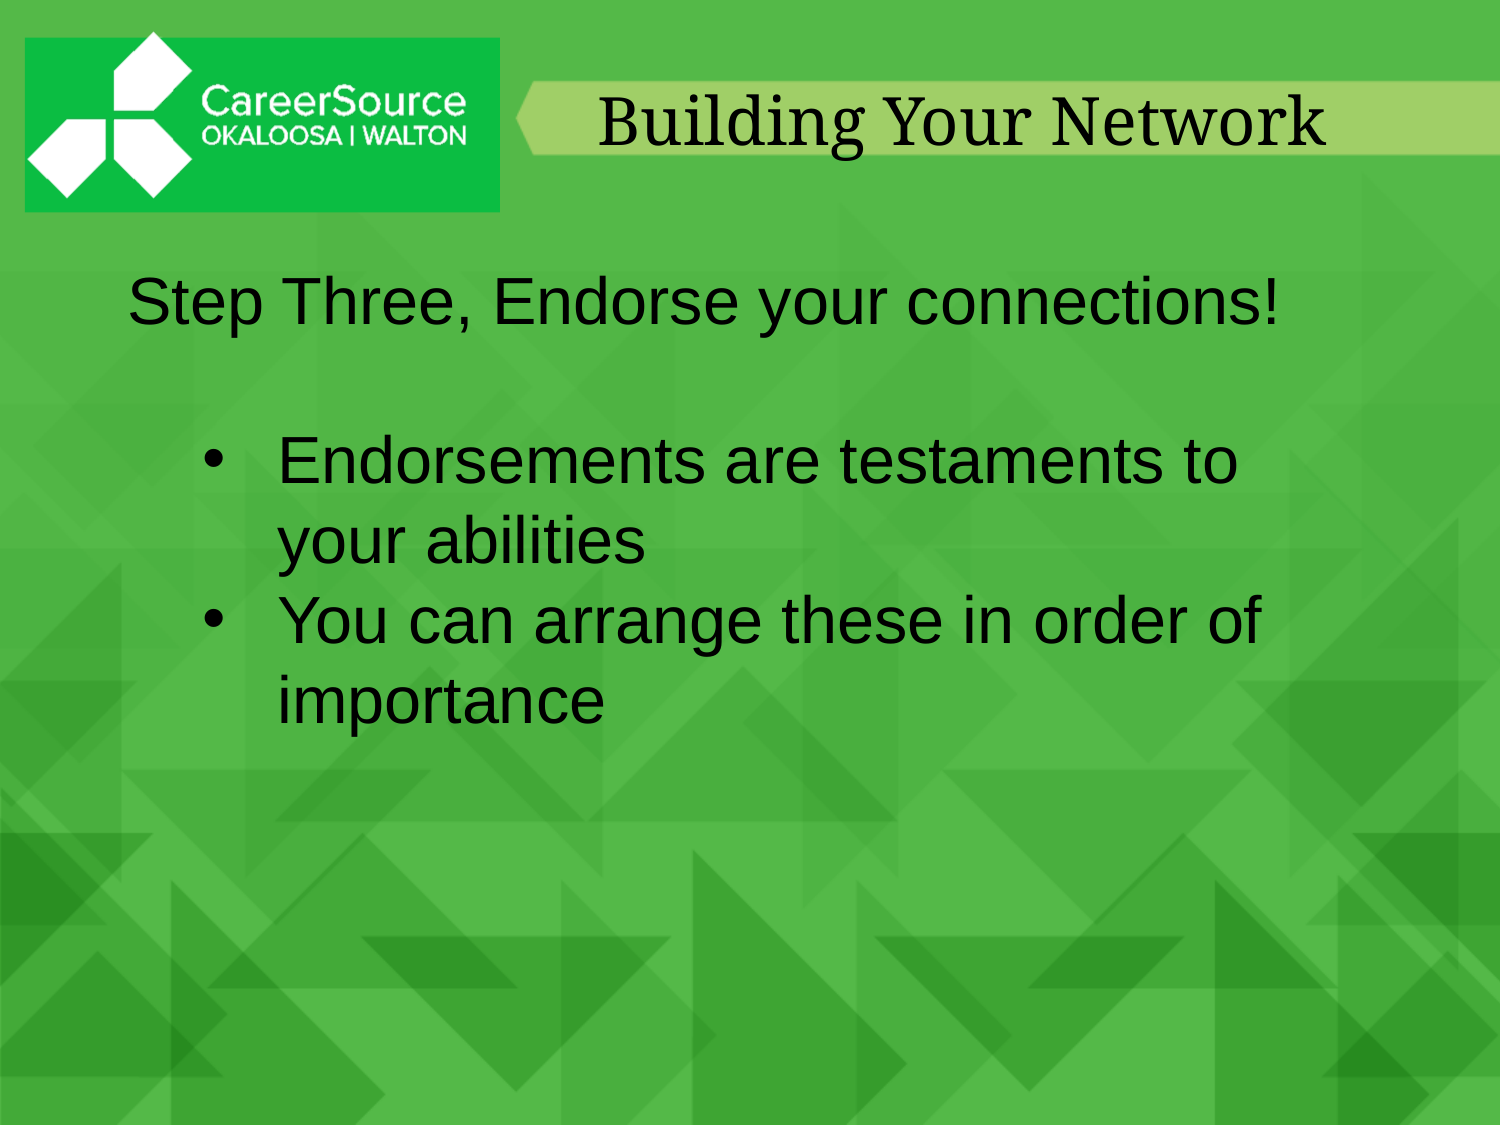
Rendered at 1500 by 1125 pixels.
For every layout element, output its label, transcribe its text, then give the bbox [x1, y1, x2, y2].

text_box Step Three, Endorse your connections! Endorsements are testaments to your abilities You can arrange these in order of importance [112, 250, 1400, 825]
title Building Your Network [497, 24, 1500, 213]
picture [0, 0, 1500, 1125]
